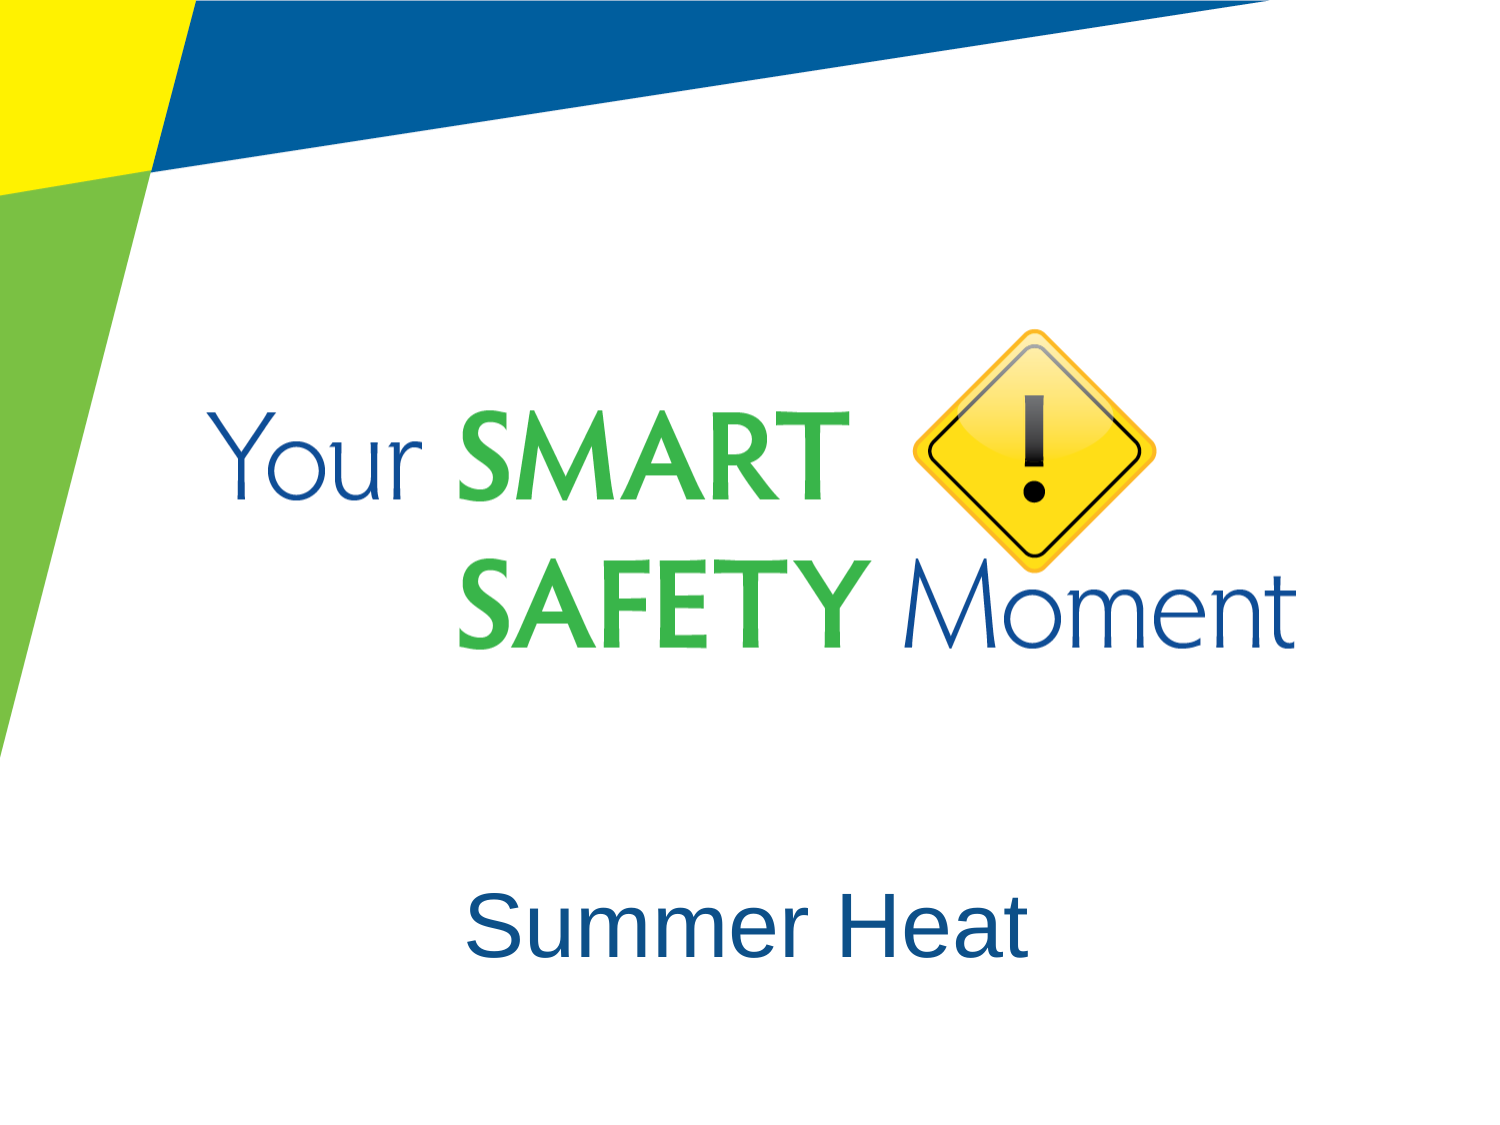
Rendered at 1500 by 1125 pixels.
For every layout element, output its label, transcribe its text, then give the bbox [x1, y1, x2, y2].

picture [0, 0, 1500, 1125]
title Summer Heat [23, 748, 1470, 966]
